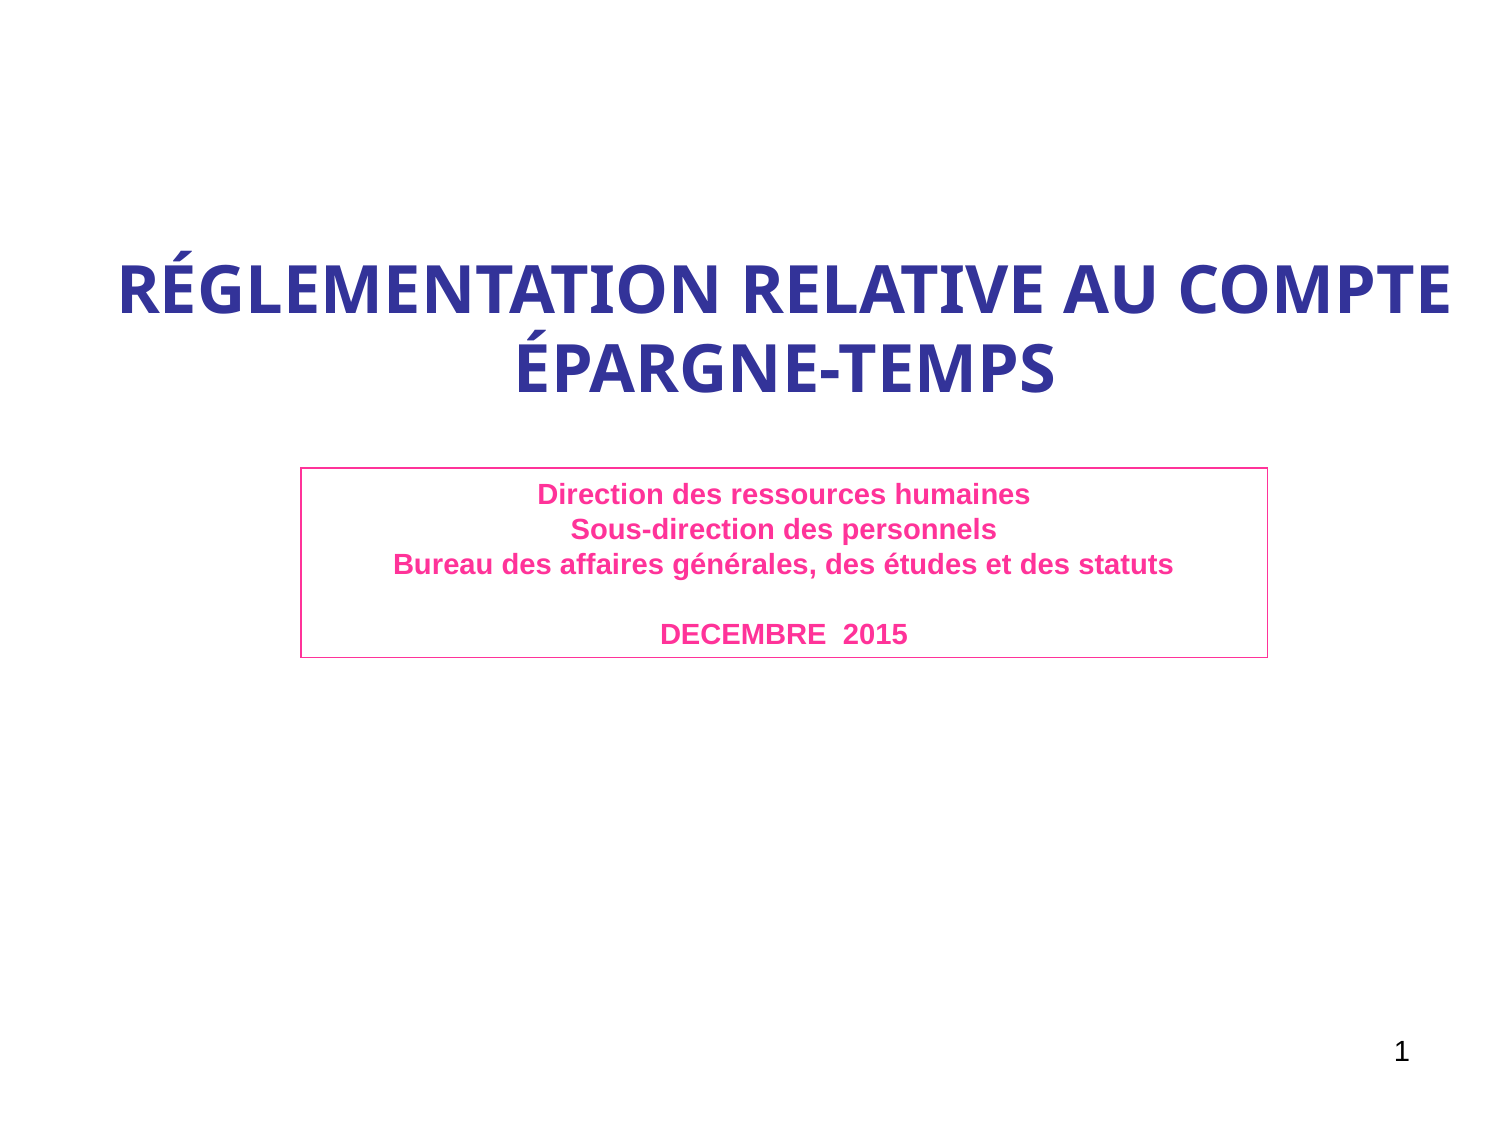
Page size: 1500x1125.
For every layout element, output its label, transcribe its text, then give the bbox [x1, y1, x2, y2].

text_box RÉGLEMENTATION RELATIVE AU COMPTE ÉPARGNE-TEMPS [100, 137, 1470, 516]
slide_number 1 [1074, 1024, 1426, 1103]
text_box Direction des ressources humaines Sous-direction des personnels Bureau des affaires générales, des études et des statuts DECEMBRE 2015 [301, 467, 1268, 658]
